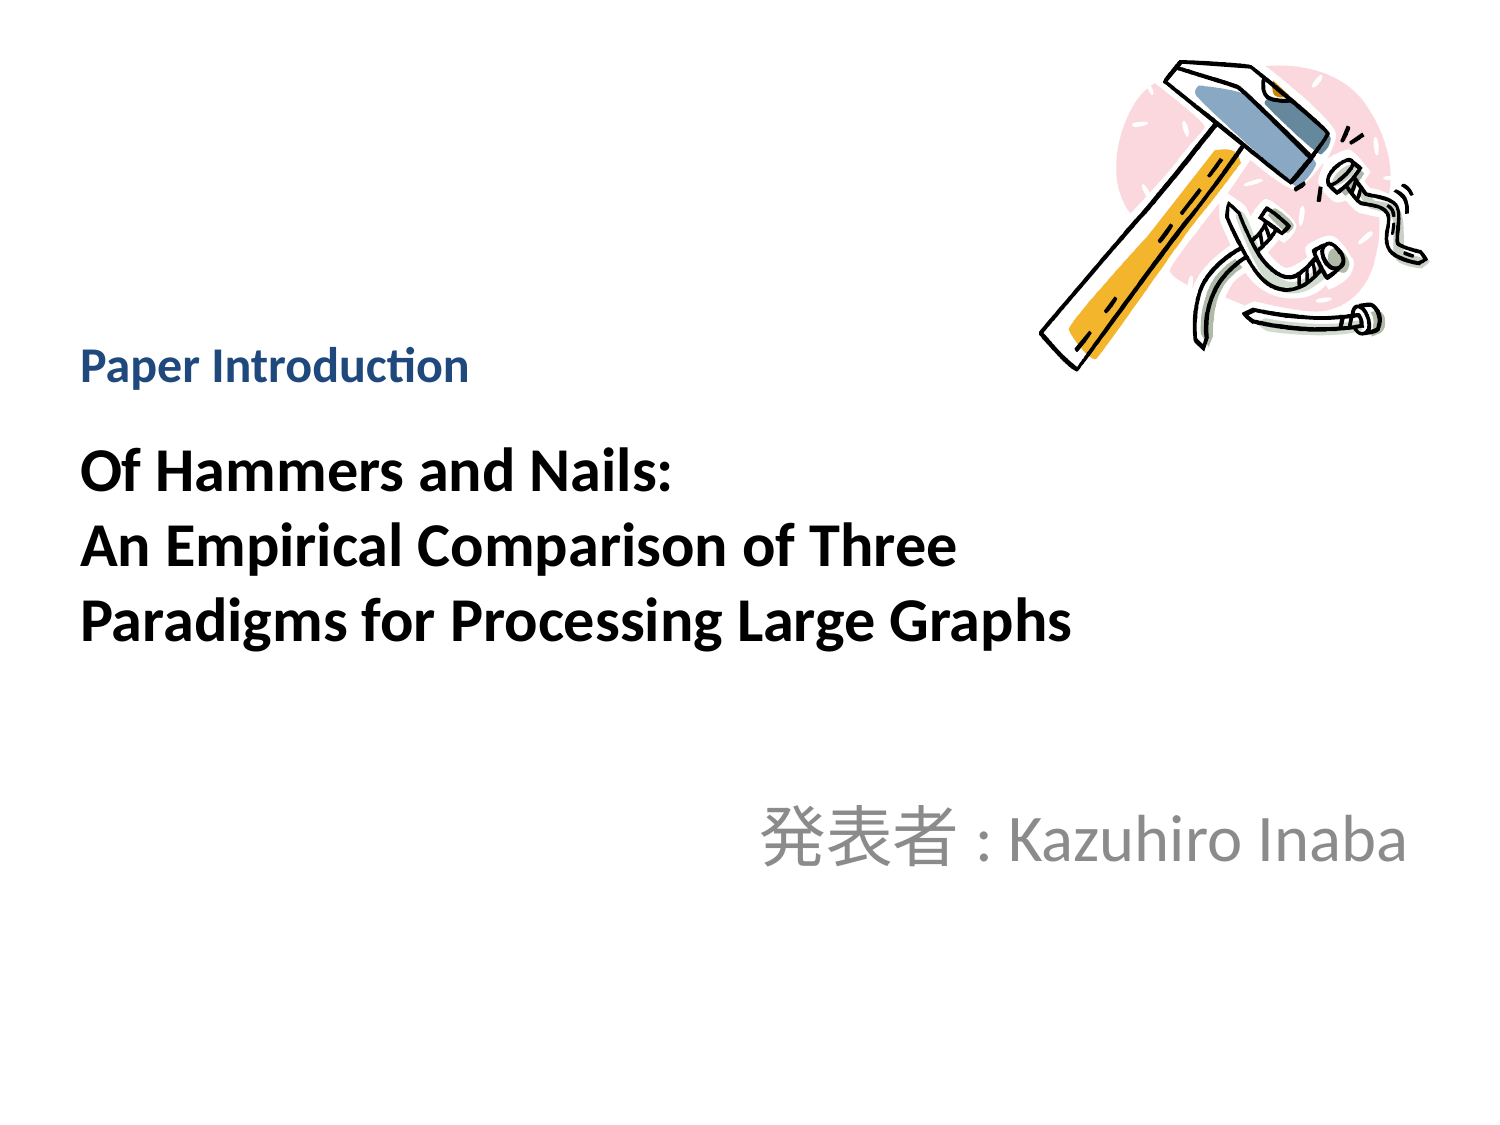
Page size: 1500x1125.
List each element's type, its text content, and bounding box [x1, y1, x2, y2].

picture [1038, 54, 1436, 378]
title Of Hammers and Nails: An Empirical Comparison of Three Paradigms for Processing Large Graphs [64, 420, 1459, 662]
text_box 発表者: Kazuhiro Inaba [373, 786, 1424, 987]
text_box Paper Introduction [64, 326, 573, 400]
